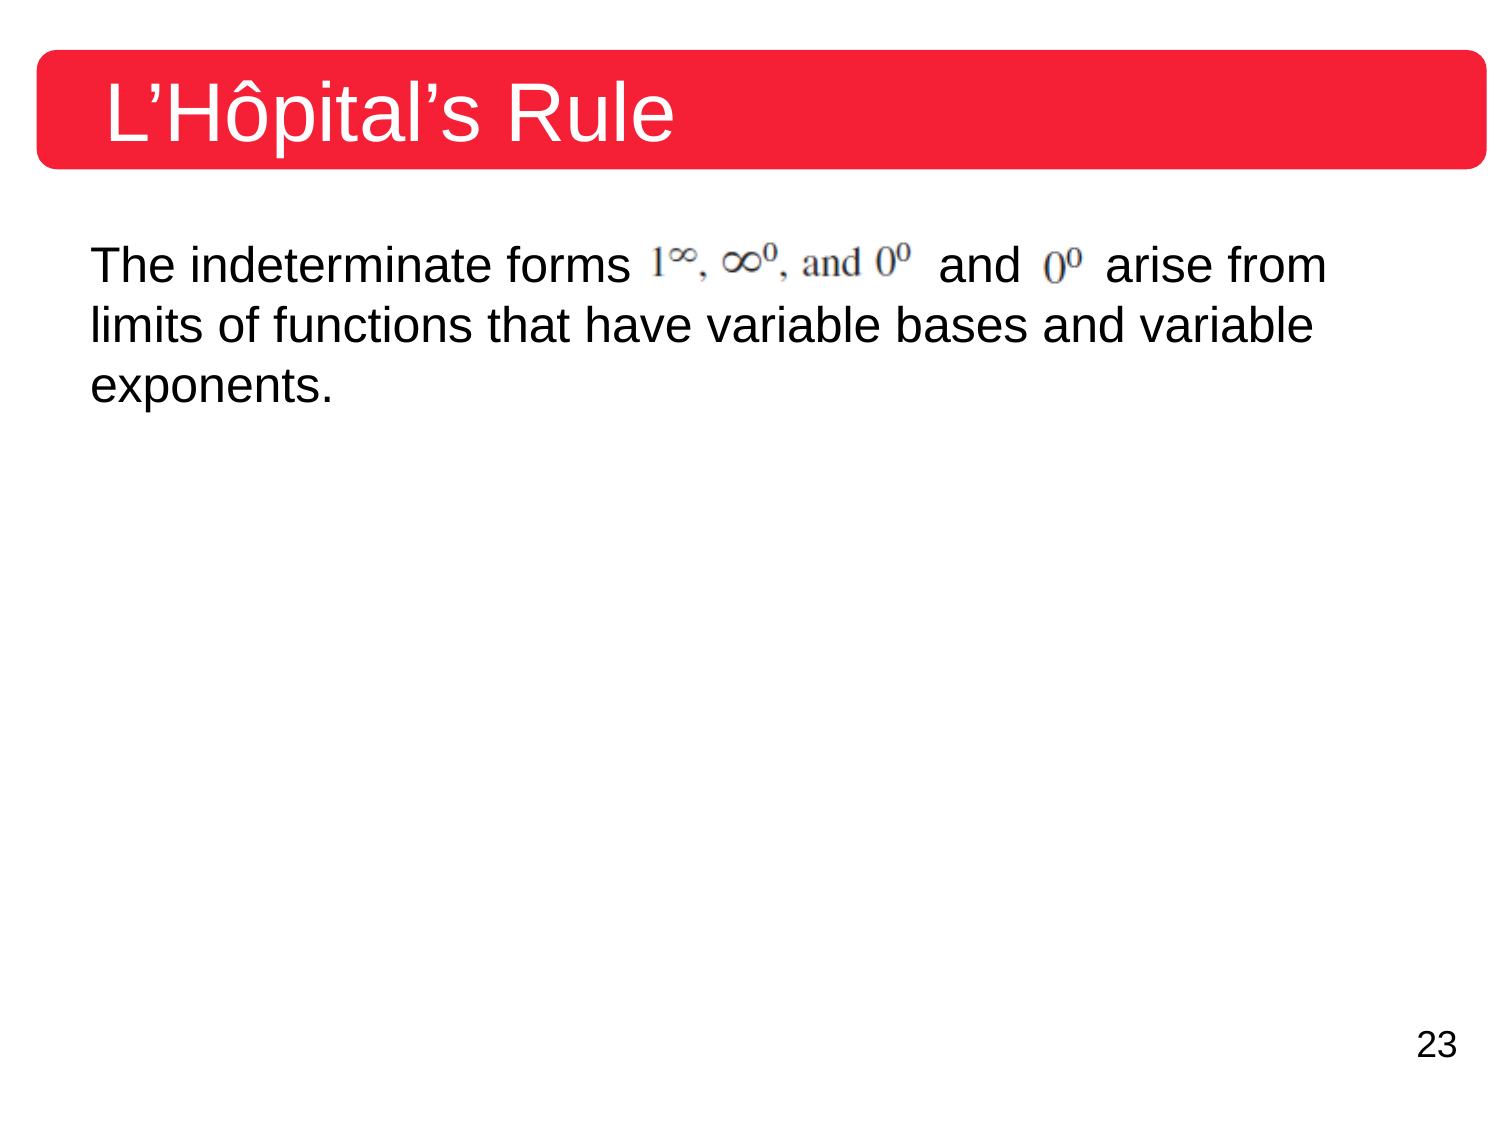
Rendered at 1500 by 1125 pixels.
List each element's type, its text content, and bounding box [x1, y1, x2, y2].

title L’Hôpital’s Rule [89, 52, 1440, 165]
picture [1034, 238, 1095, 302]
picture [638, 232, 926, 295]
list The indeterminate forms and arise from limits of functions that have variable bases and variable exponents. [75, 224, 1425, 1088]
